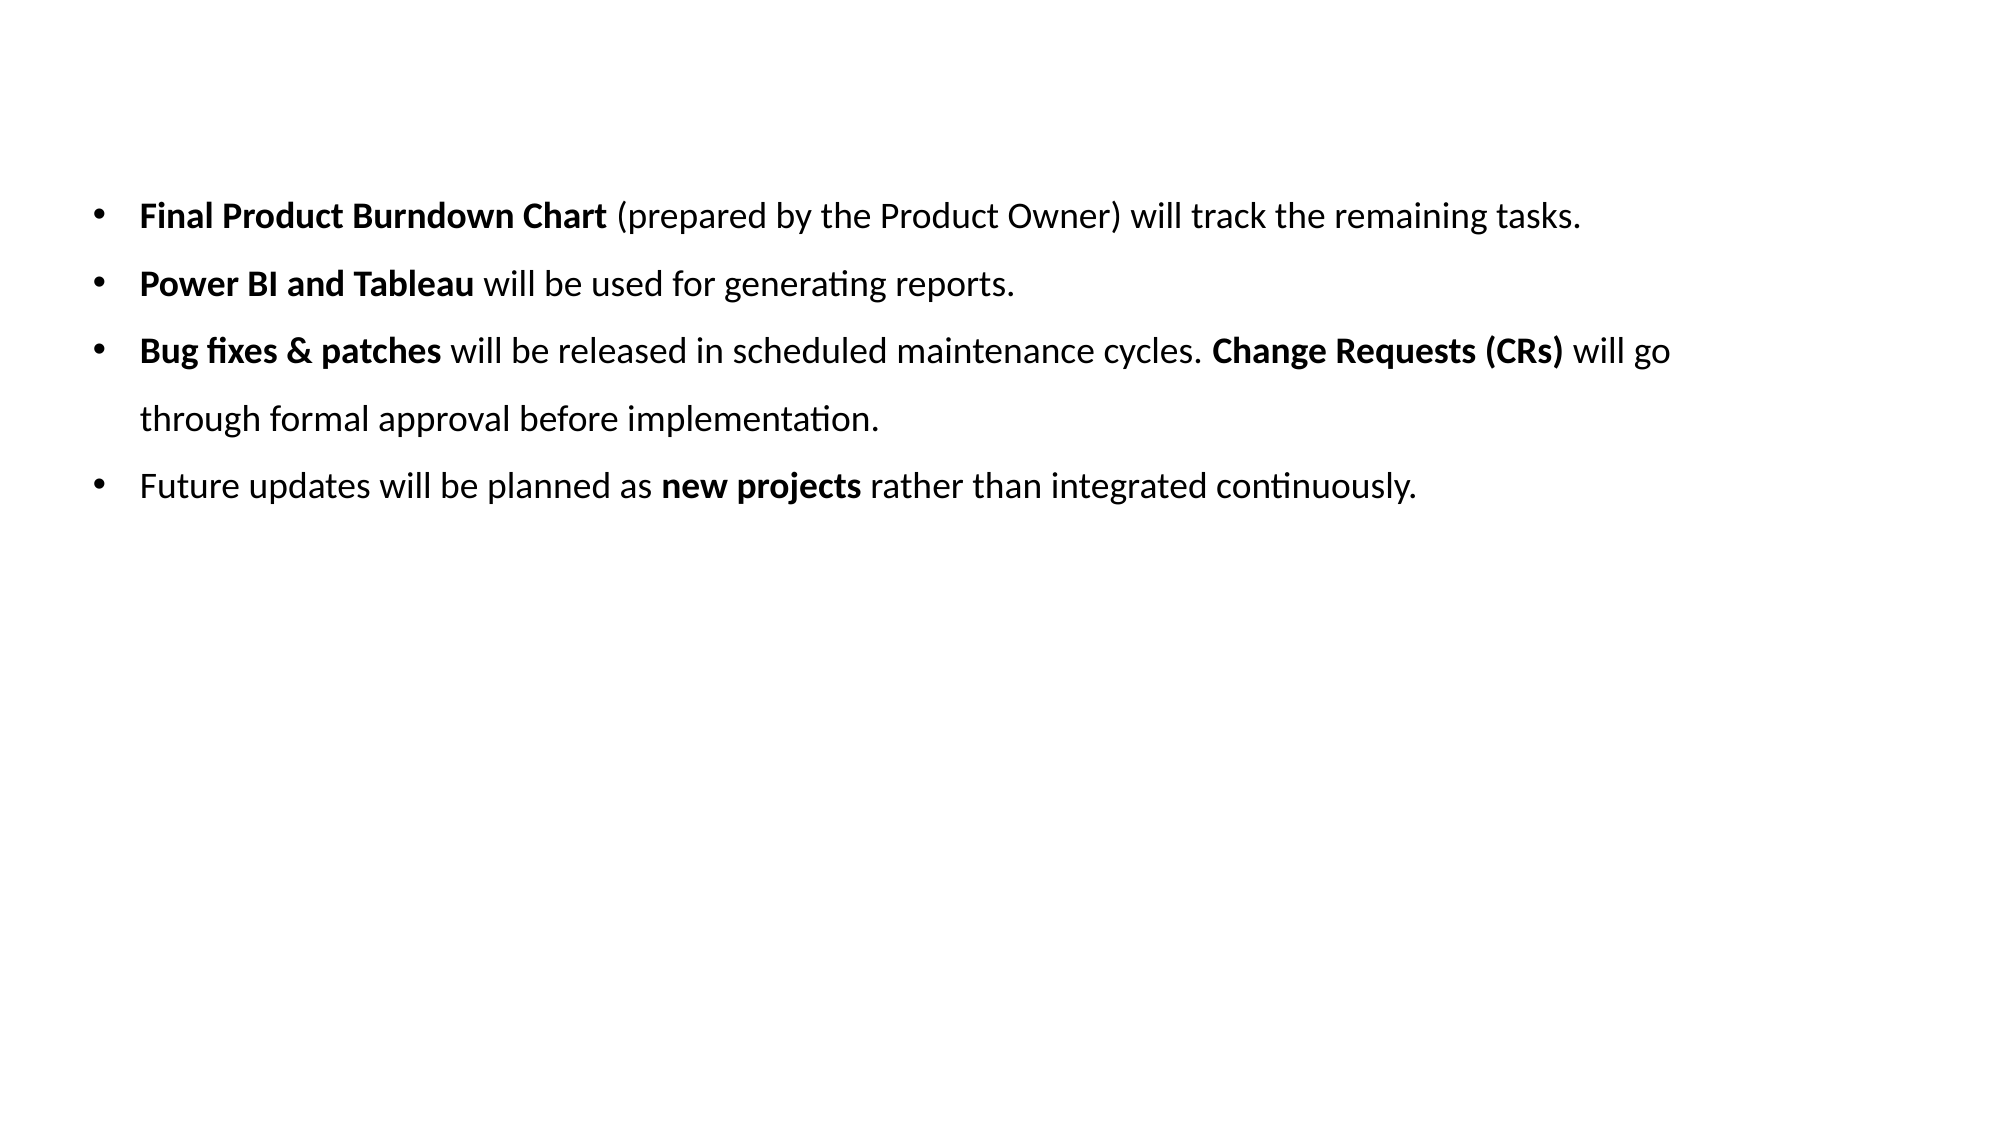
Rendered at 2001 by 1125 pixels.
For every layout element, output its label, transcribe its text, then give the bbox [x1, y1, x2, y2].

text_box Final Product Burndown Chart (prepared by the Product Owner) will track the remaining tasks. Power BI and Tableau will be used for generating reports. Bug fixes & patches will be released in scheduled maintenance cycles. Change Requests (CRs) will go through formal approval before implementation. Future updates will be planned as new projects rather than integrated continuously. [78, 183, 1769, 559]
